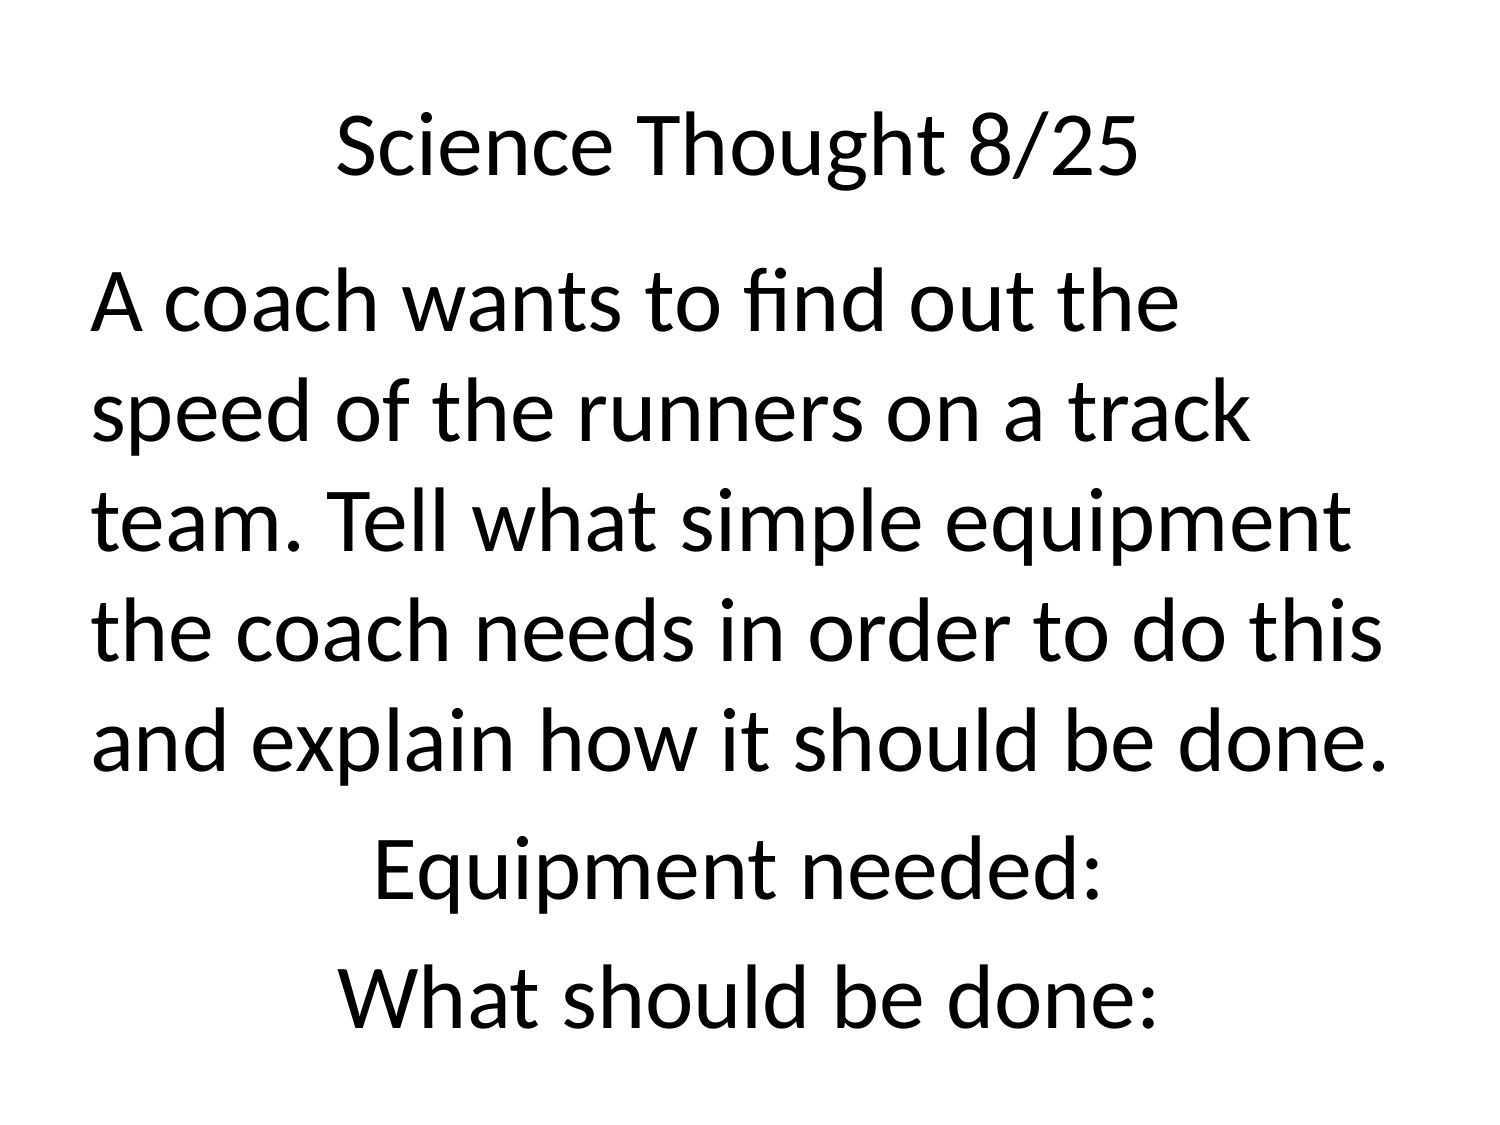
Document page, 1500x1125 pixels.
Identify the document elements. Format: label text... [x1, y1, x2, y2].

title Science Thought 8/25 [75, 45, 1425, 232]
list A coach wants to find out the speed of the runners on a track team. Tell what simple equipment the coach needs in order to do this and explain how it should be done. Equipment needed: What should be done: [75, 232, 1425, 1088]
